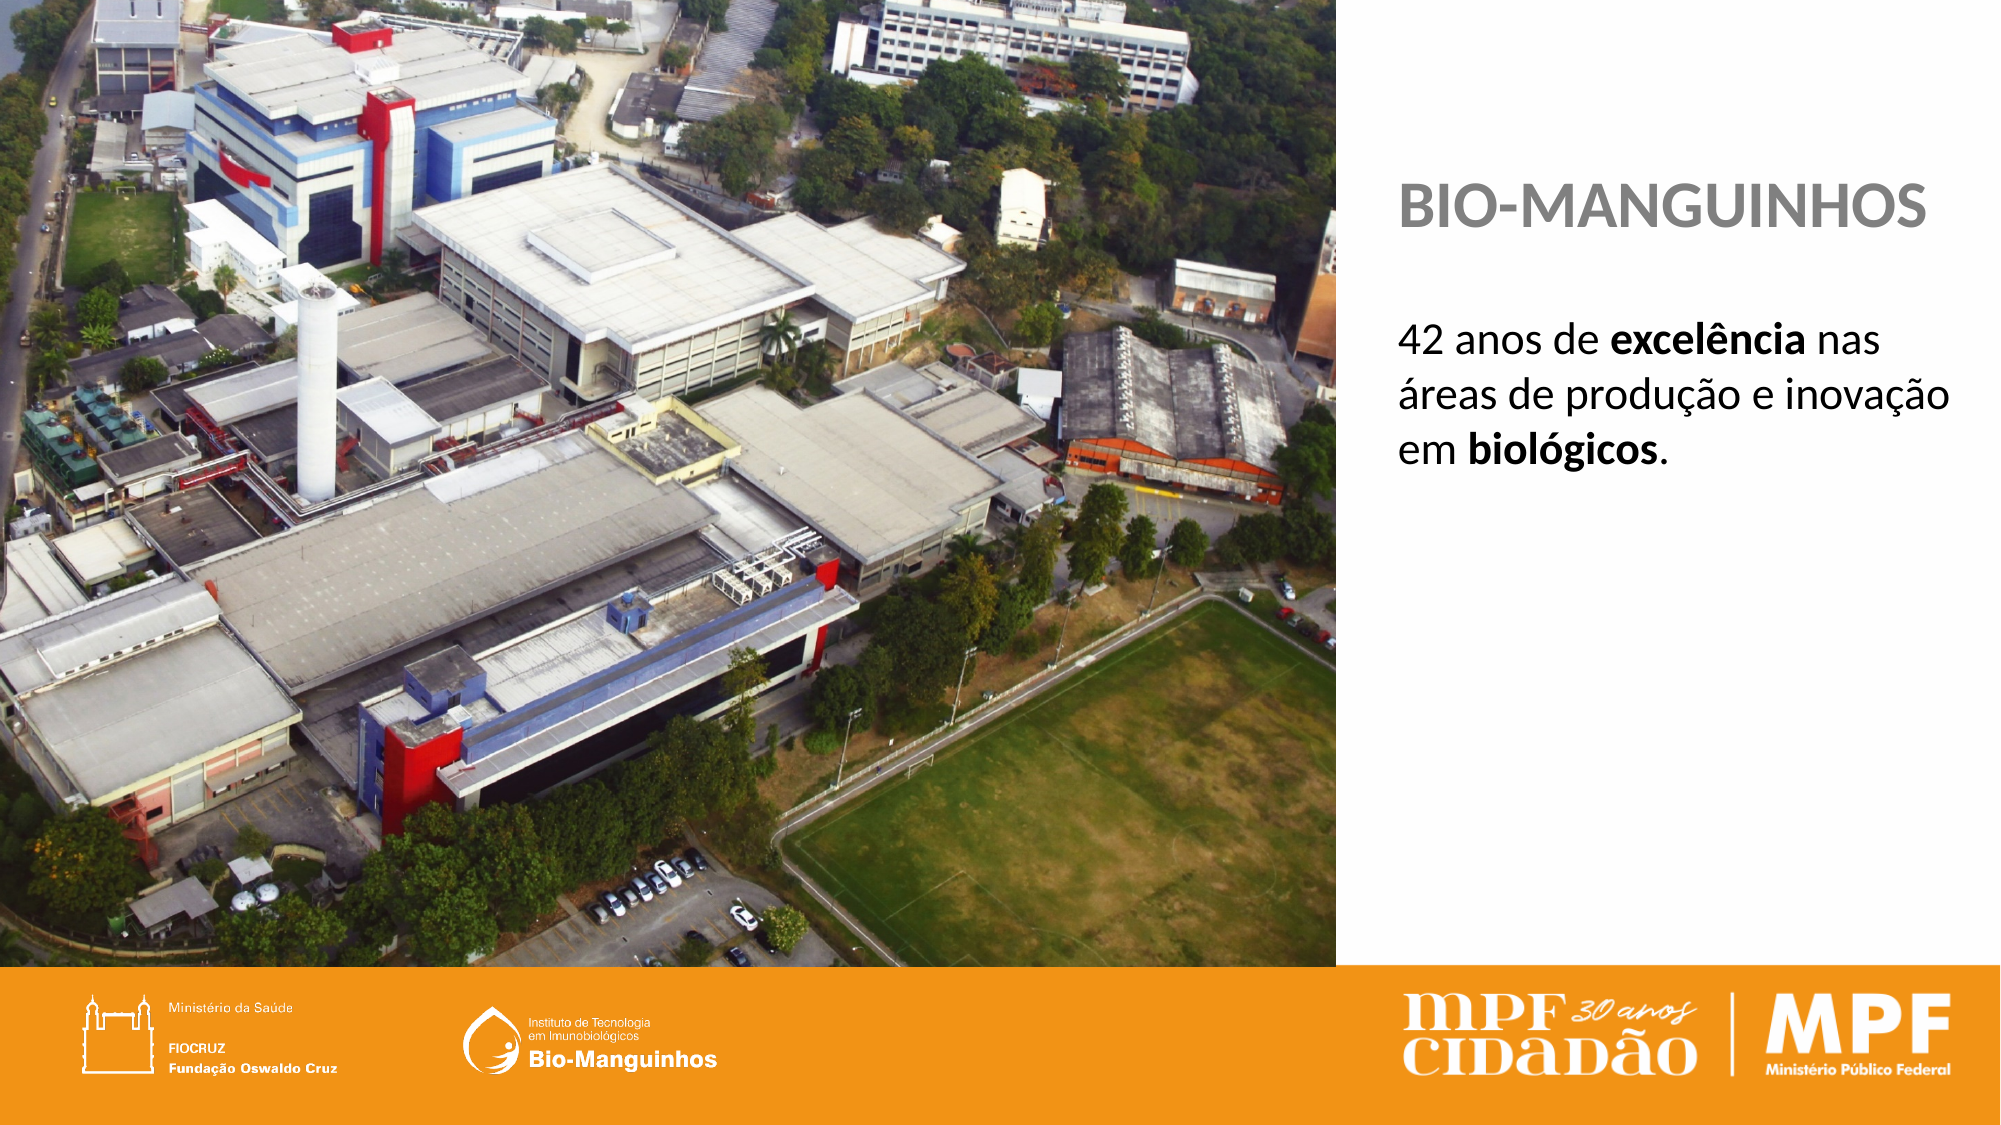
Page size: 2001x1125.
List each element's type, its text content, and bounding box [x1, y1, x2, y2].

text_box BIO-MANGUINHOS [1383, 153, 2000, 248]
text_box 42 anos de excelência nas áreas de produção e inovação em biológicos. [1383, 301, 1983, 481]
picture [0, 0, 2001, 1125]
